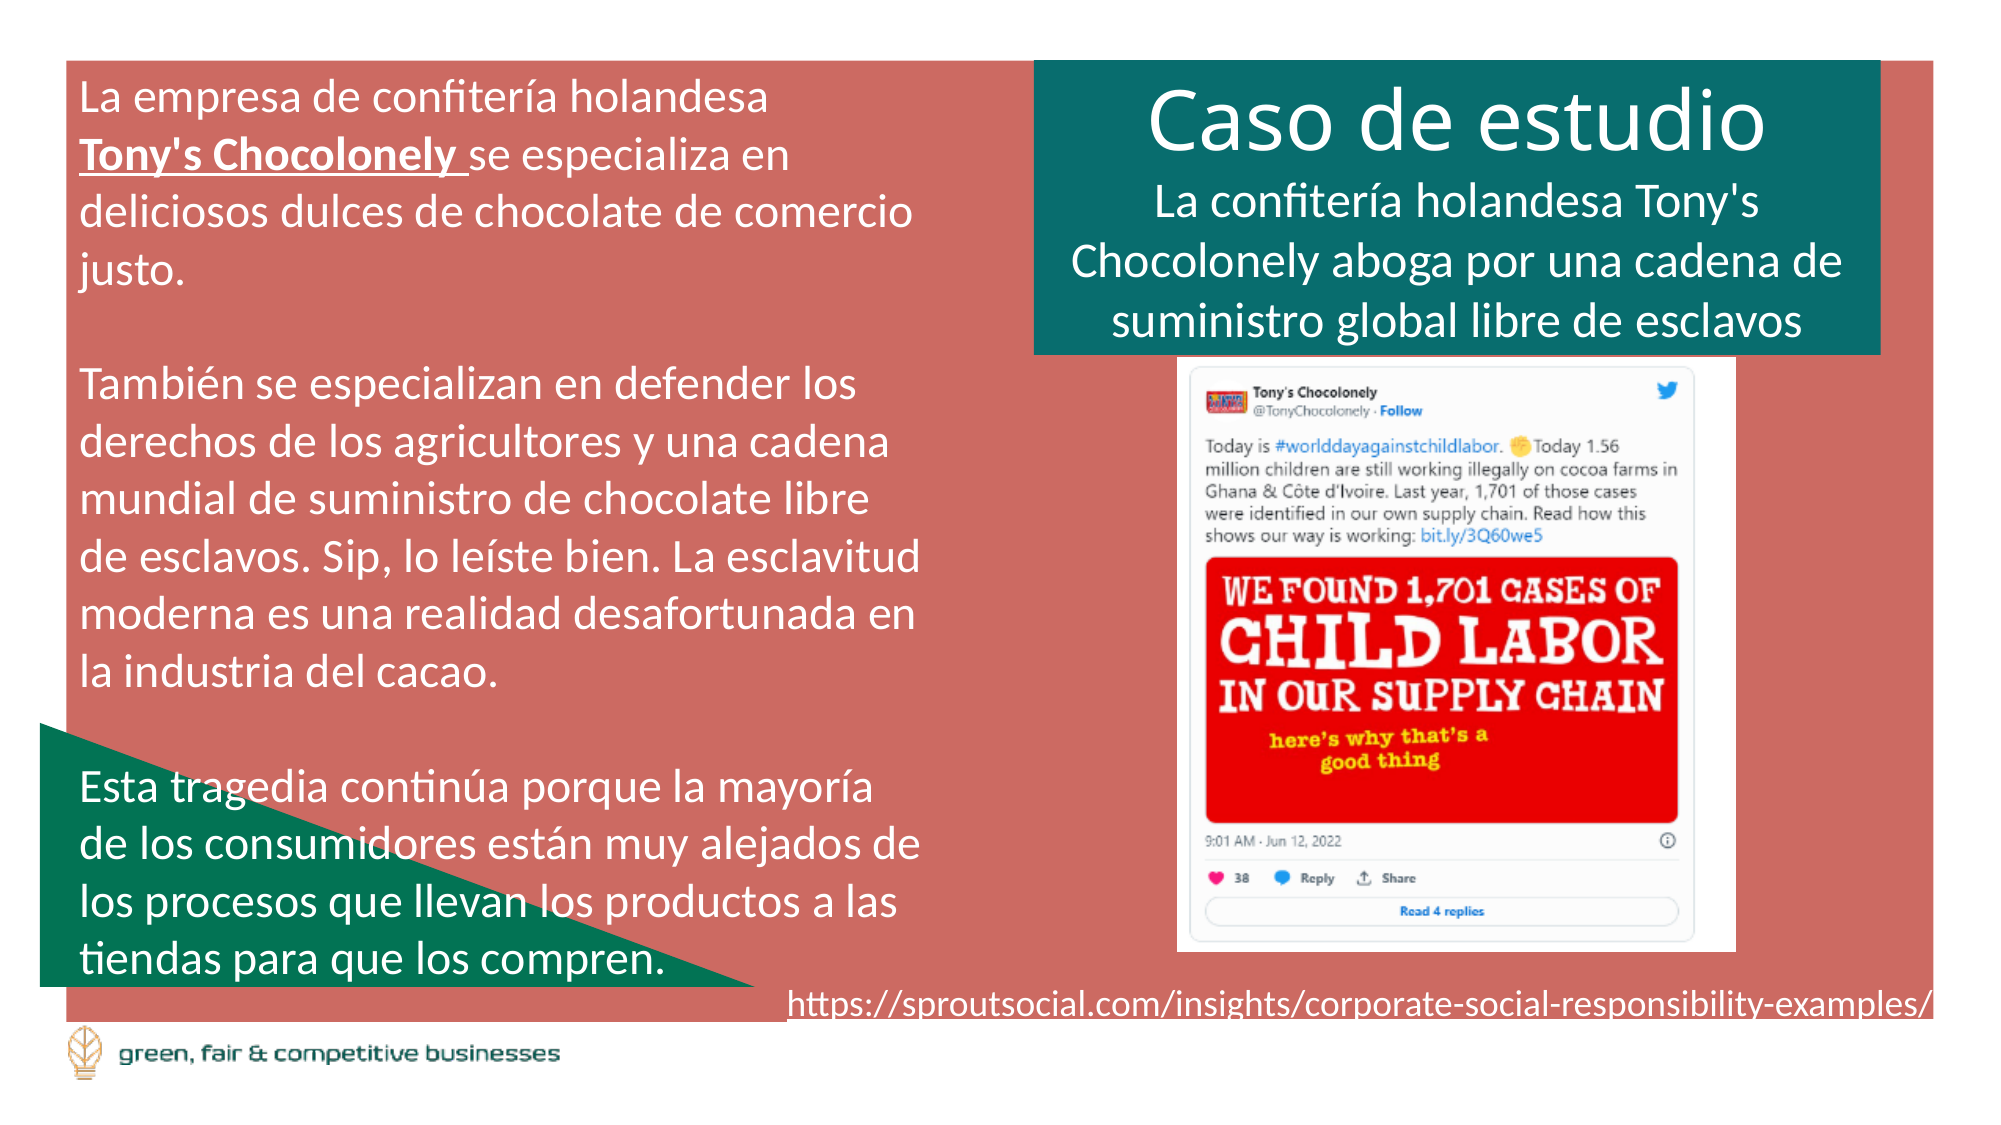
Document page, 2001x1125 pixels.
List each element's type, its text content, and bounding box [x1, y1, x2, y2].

text_box Caso de estudio La confitería holandesa Tony's Chocolonely aboga por una cadena de suministro global libre de esclavos [1033, 60, 1881, 355]
picture [1177, 357, 1736, 952]
list La empresa de confitería holandesa Tony's Chocolonely se especializa en deliciosos dulces de chocolate de comercio justo. También se especializan en defender los derechos de los agricultores y una cadena mundial de suministro de chocolate libre de esclavos. Sip, lo leíste bien. La esclavitud moderna es una realidad desafortunada en la industria del cacao. Esta tragedia continúa porque la mayoría de los consumidores están muy alejados de los procesos que llevan los productos a las tiendas para que los compren. [64, 57, 945, 563]
picture [50, 1012, 567, 1094]
text_box https://sproutsocial.com/insights/corporate-social-responsibility-examples/ [728, 971, 2000, 1032]
